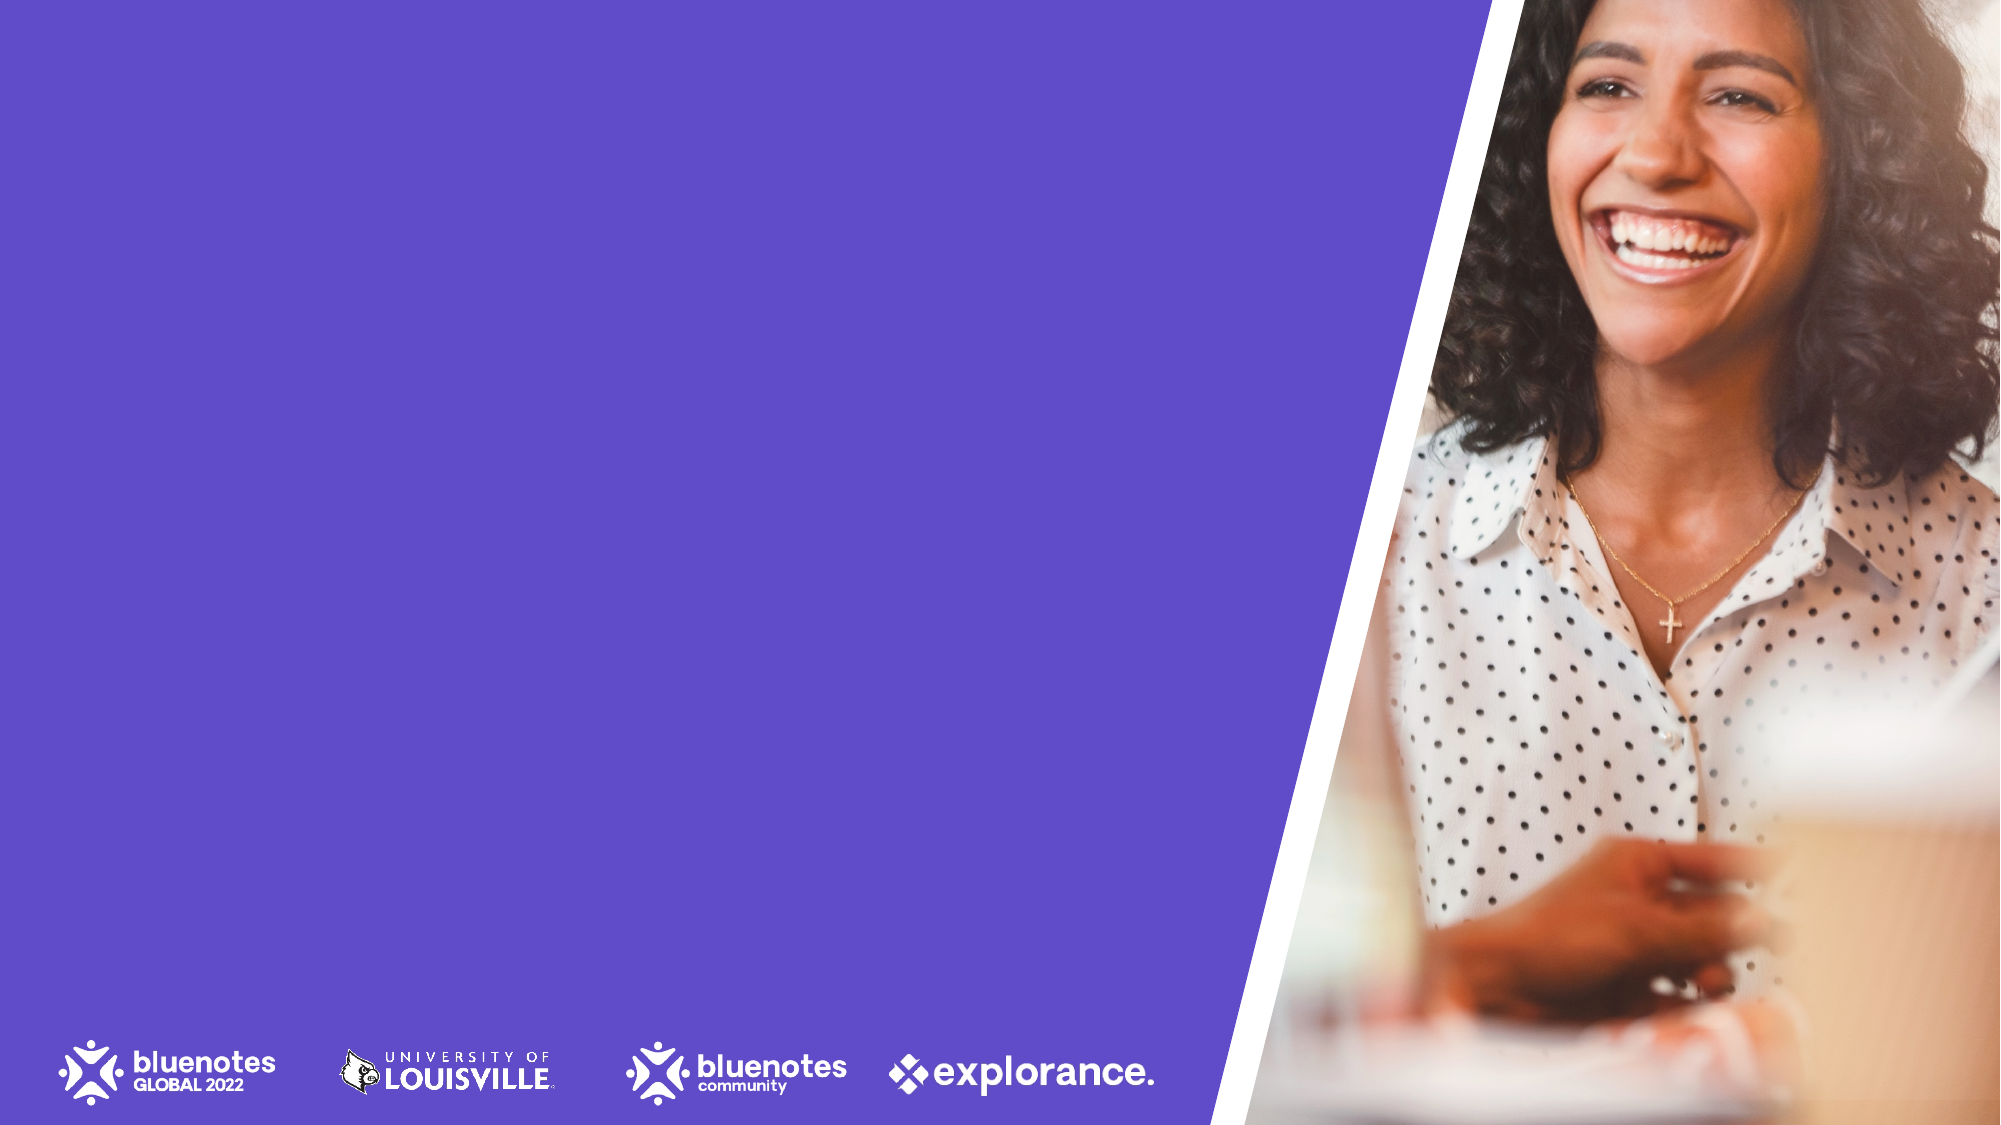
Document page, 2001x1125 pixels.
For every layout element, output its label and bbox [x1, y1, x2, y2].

picture [606, 1028, 866, 1115]
picture [34, 1028, 299, 1117]
picture [1244, 0, 2001, 1125]
picture [889, 1054, 1154, 1096]
picture [339, 1048, 555, 1095]
